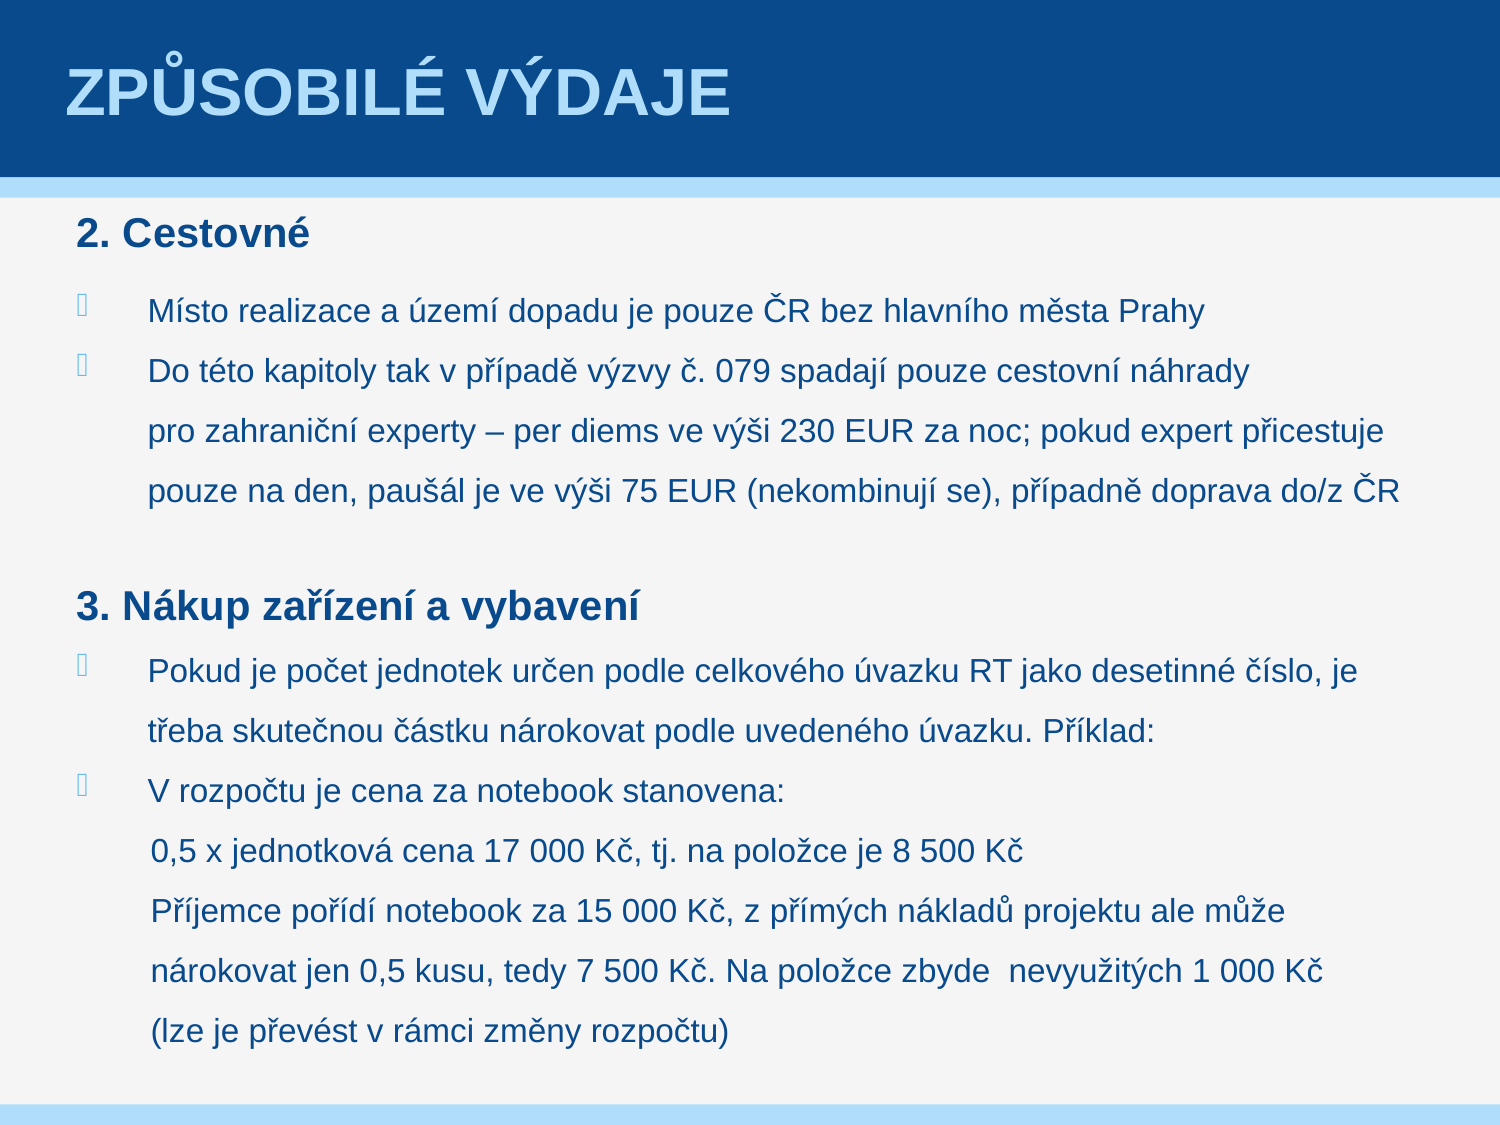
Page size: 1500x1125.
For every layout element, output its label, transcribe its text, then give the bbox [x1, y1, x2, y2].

list 2. Cestovné Místo realizace a území dopadu je pouze ČR bez hlavního města Prahy Do této kapitoly tak v případě výzvy č. 079 spadají pouze cestovní náhrady pro zahraniční experty – per diems ve výši 230 EUR za noc; pokud expert přicestuje pouze na den, paušál je ve výši 75 EUR (nekombinují se), případně doprava do/z ČR 3. Nákup zařízení a vybavení Pokud je počet jednotek určen podle celkového úvazku RT jako desetinné číslo, je třeba skutečnou částku nárokovat podle uvedeného úvazku. Příklad: V rozpočtu je cena za notebook stanovena: 0,5 x jednotková cena 17 000 Kč, tj. na položce je 8 500 Kč Příjemce pořídí notebook za 15 000 Kč, z přímých nákladů projektu ale může nárokovat jen 0,5 kusu, tedy 7 500 Kč. Na položce zbyde nevyužitých 1 000 Kč (lze je převést v rámci změny rozpočtu) [76, 196, 1424, 1071]
title Způsobilé výdaje [59, 0, 1441, 178]
